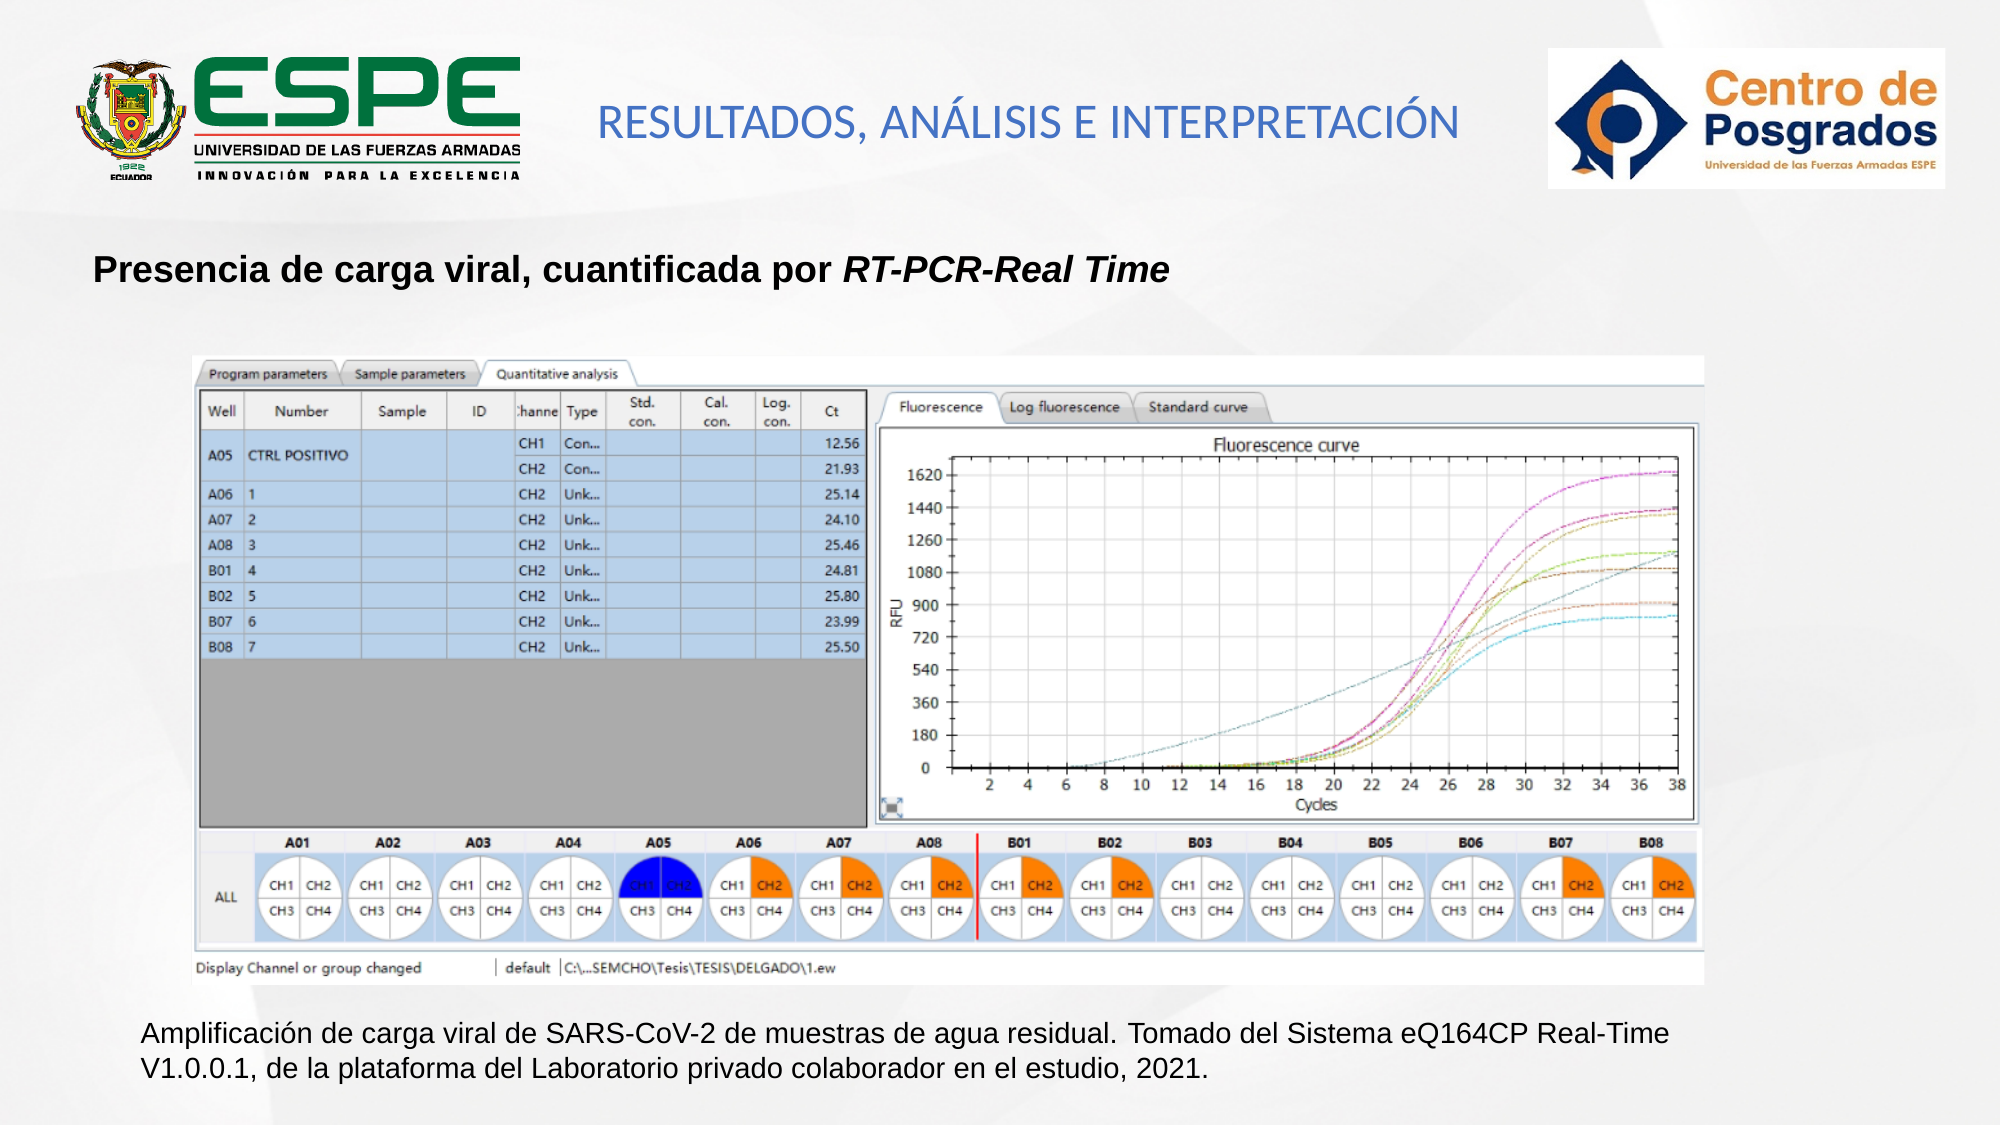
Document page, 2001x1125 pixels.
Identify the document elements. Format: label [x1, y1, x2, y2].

picture [191, 355, 1705, 985]
text_box [0, 0, 2000, 1125]
